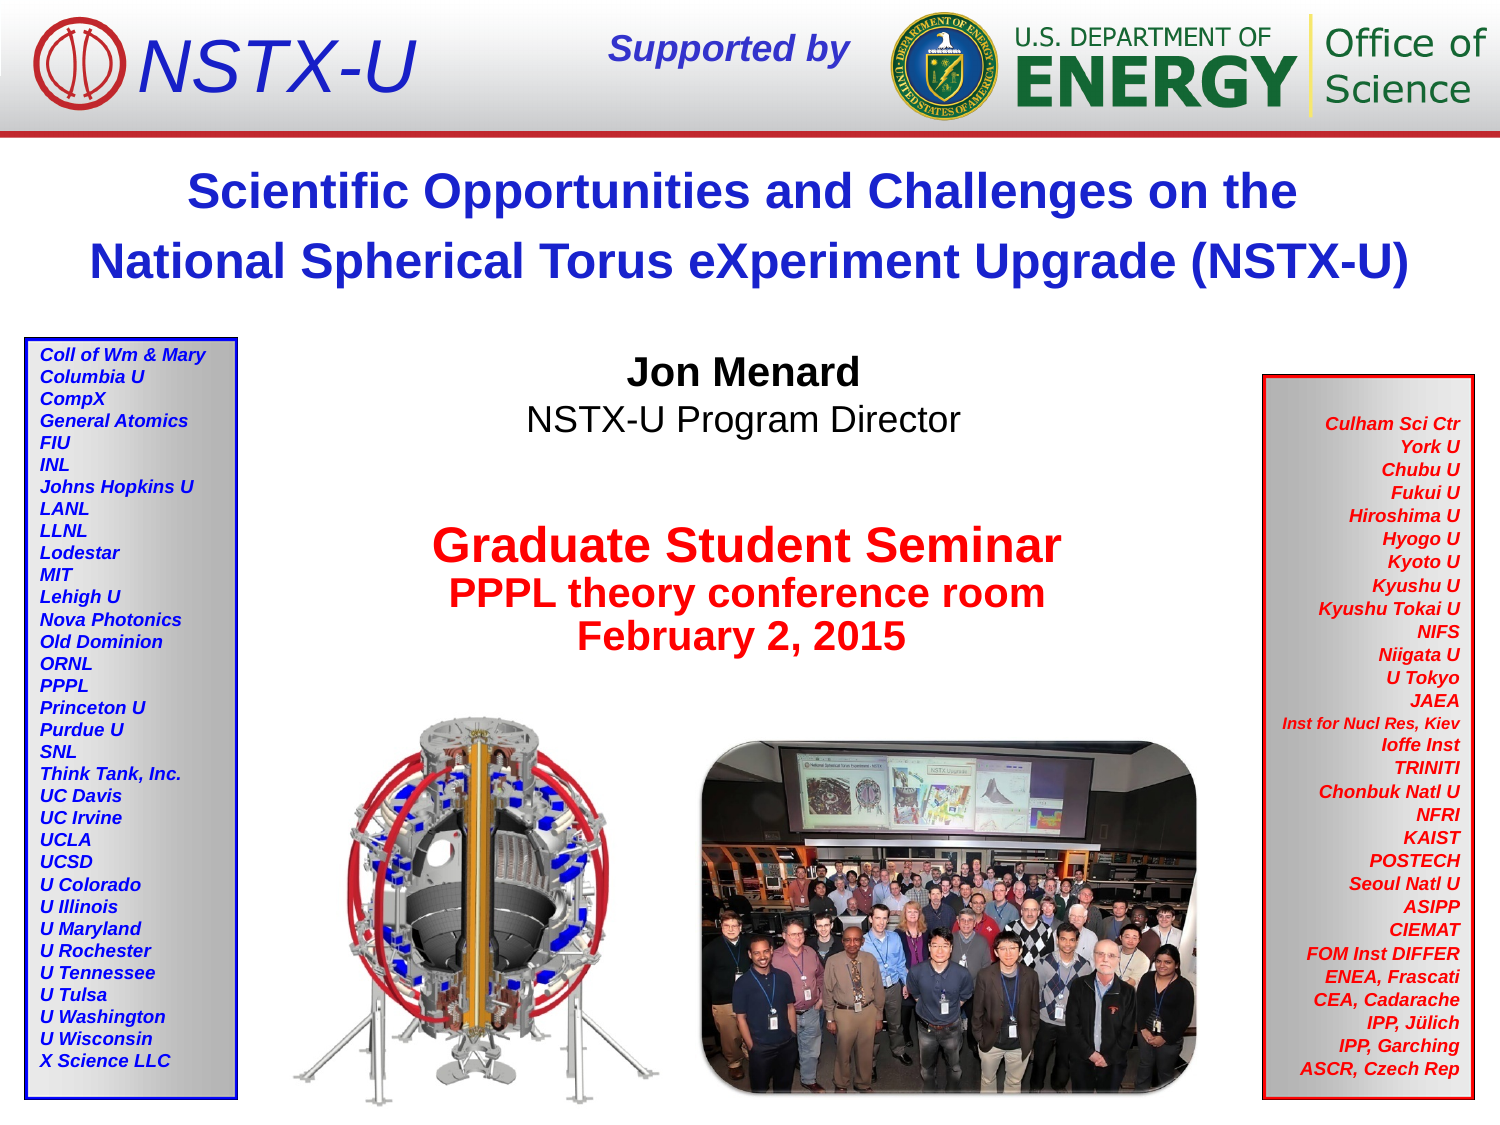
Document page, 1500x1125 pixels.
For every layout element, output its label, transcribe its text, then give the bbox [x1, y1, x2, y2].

picture [0, 0, 1500, 138]
picture [1262, 374, 1476, 1101]
picture [24, 337, 238, 1101]
picture [694, 737, 1201, 1101]
text_box Graduate Student Seminar PPPL theory conference room February 2, 2015 [278, 528, 1216, 658]
picture [289, 712, 663, 1113]
text_box Scientific Opportunities and Challenges on the National Spherical Torus eXperiment Upgrade (NSTX-U) [0, 162, 1500, 285]
text_box Jon Menard NSTX-U Program Director [249, 337, 1238, 488]
